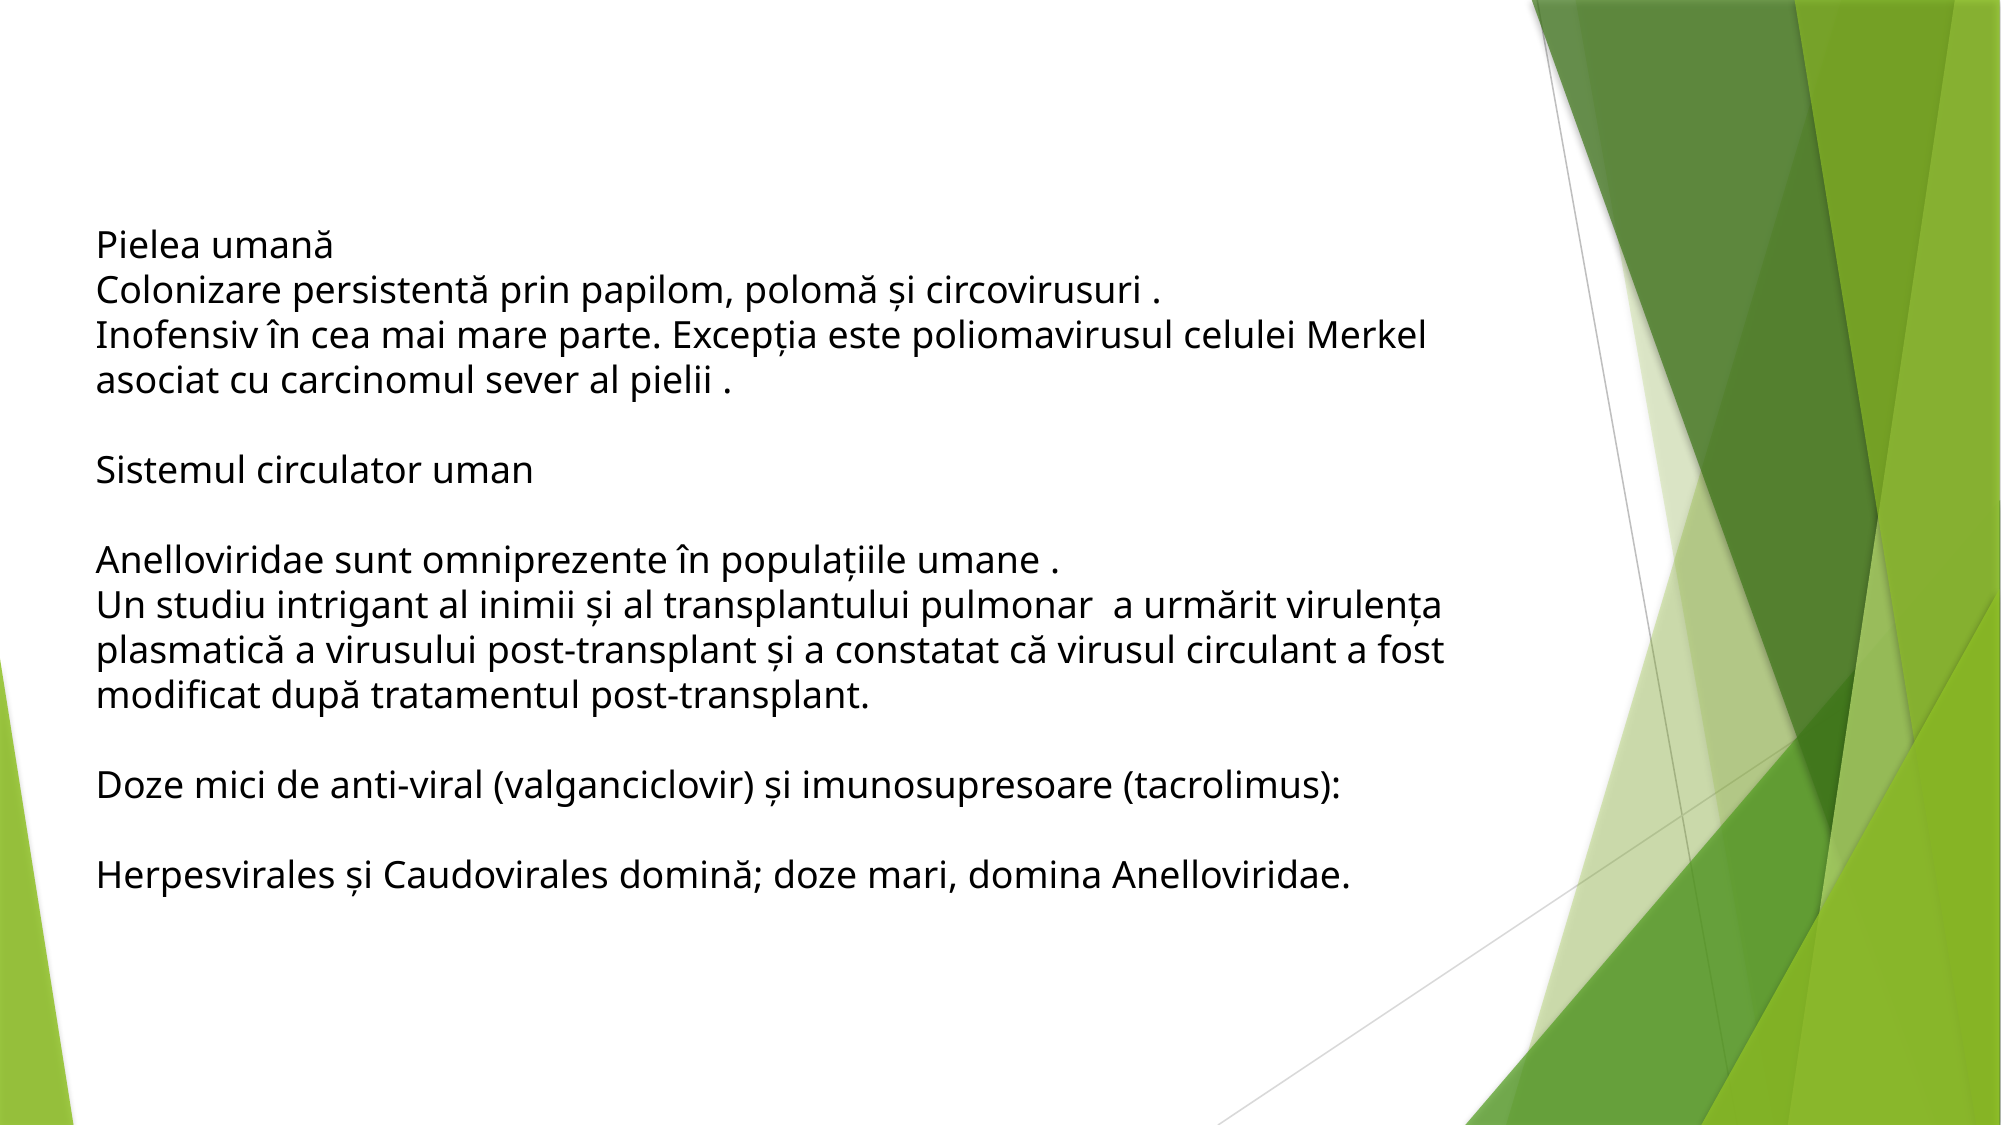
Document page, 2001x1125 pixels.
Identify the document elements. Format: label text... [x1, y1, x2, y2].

text_box Pielea umană Colonizare persistentă prin papilom, polomă și circovirusuri . Inofensiv în cea mai mare parte. Excepția este poliomavirusul celulei Merkel asociat cu carcinomul sever al pielii . Sistemul circulator uman Anelloviridae sunt omniprezente în populațiile umane . Un studiu intrigant al inimii și al transplantului pulmonar a urmărit virulența plasmatică a virusului post-transplant și a constatat că virusul circulant a fost modificat după tratamentul post-transplant. Doze mici de anti-viral (valganciclovir) și imunosupresoare (tacrolimus): Herpesvirales și Caudovirales domină; doze mari, domina Anelloviridae. [80, 214, 1500, 904]
